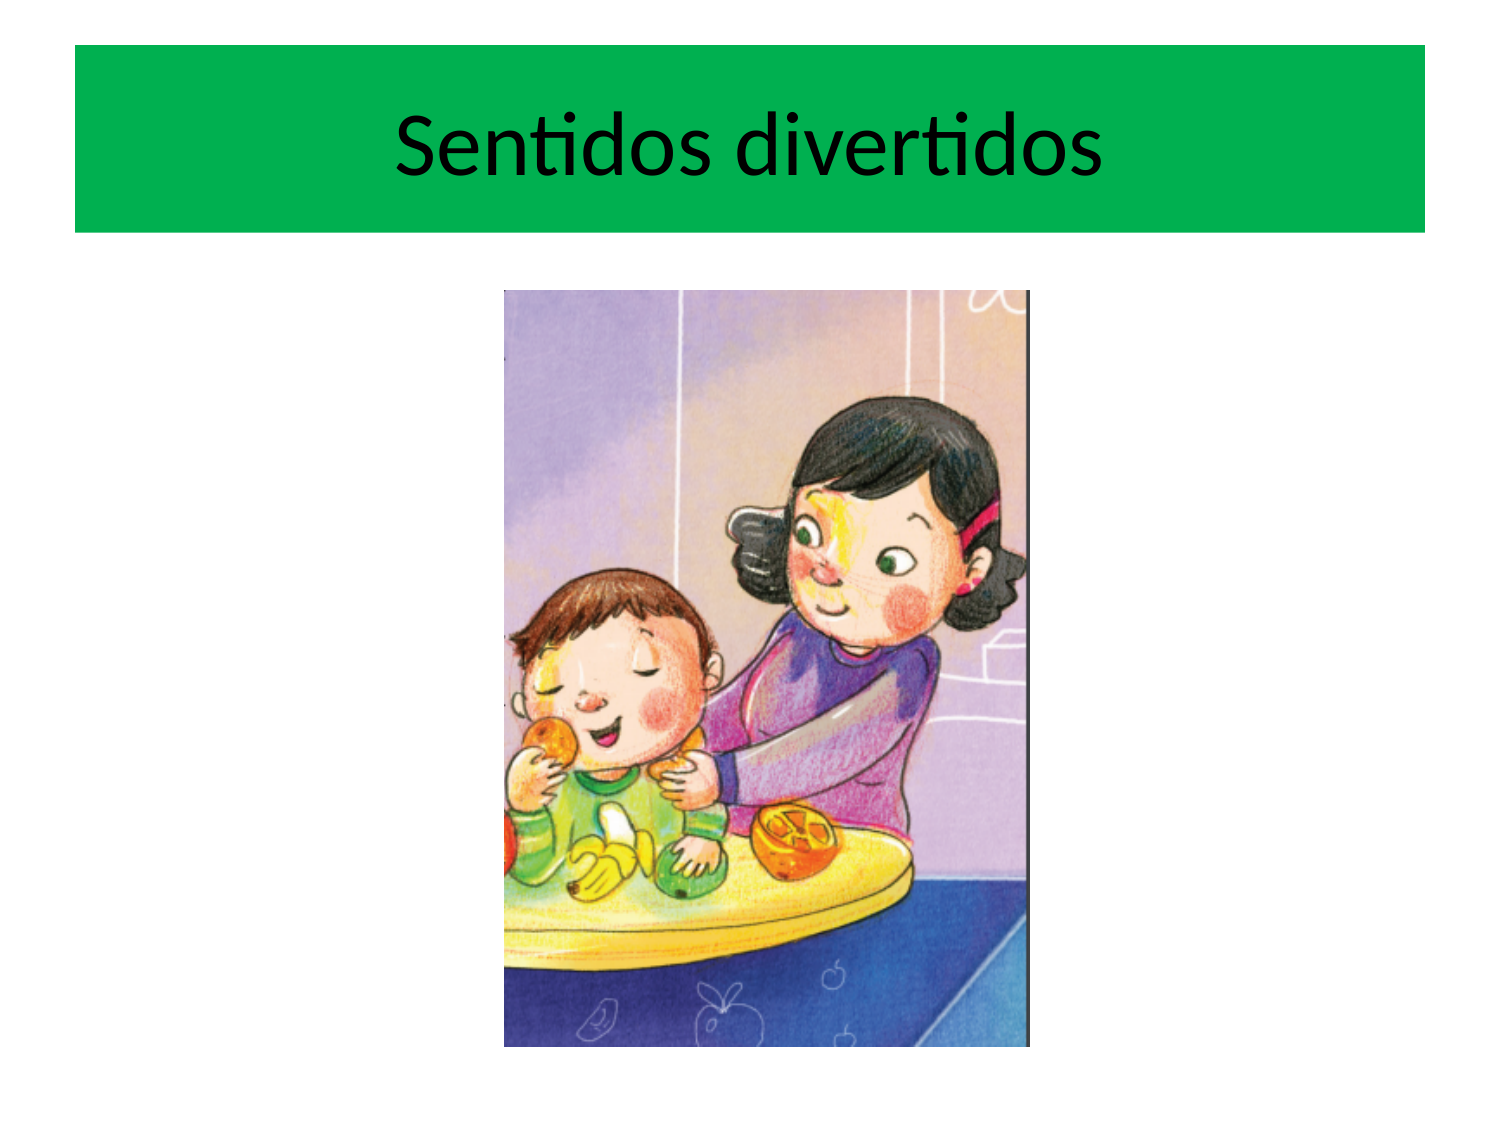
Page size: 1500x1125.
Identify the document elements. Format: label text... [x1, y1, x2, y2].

title Sentidos divertidos [75, 45, 1425, 233]
picture [504, 290, 1030, 1047]
